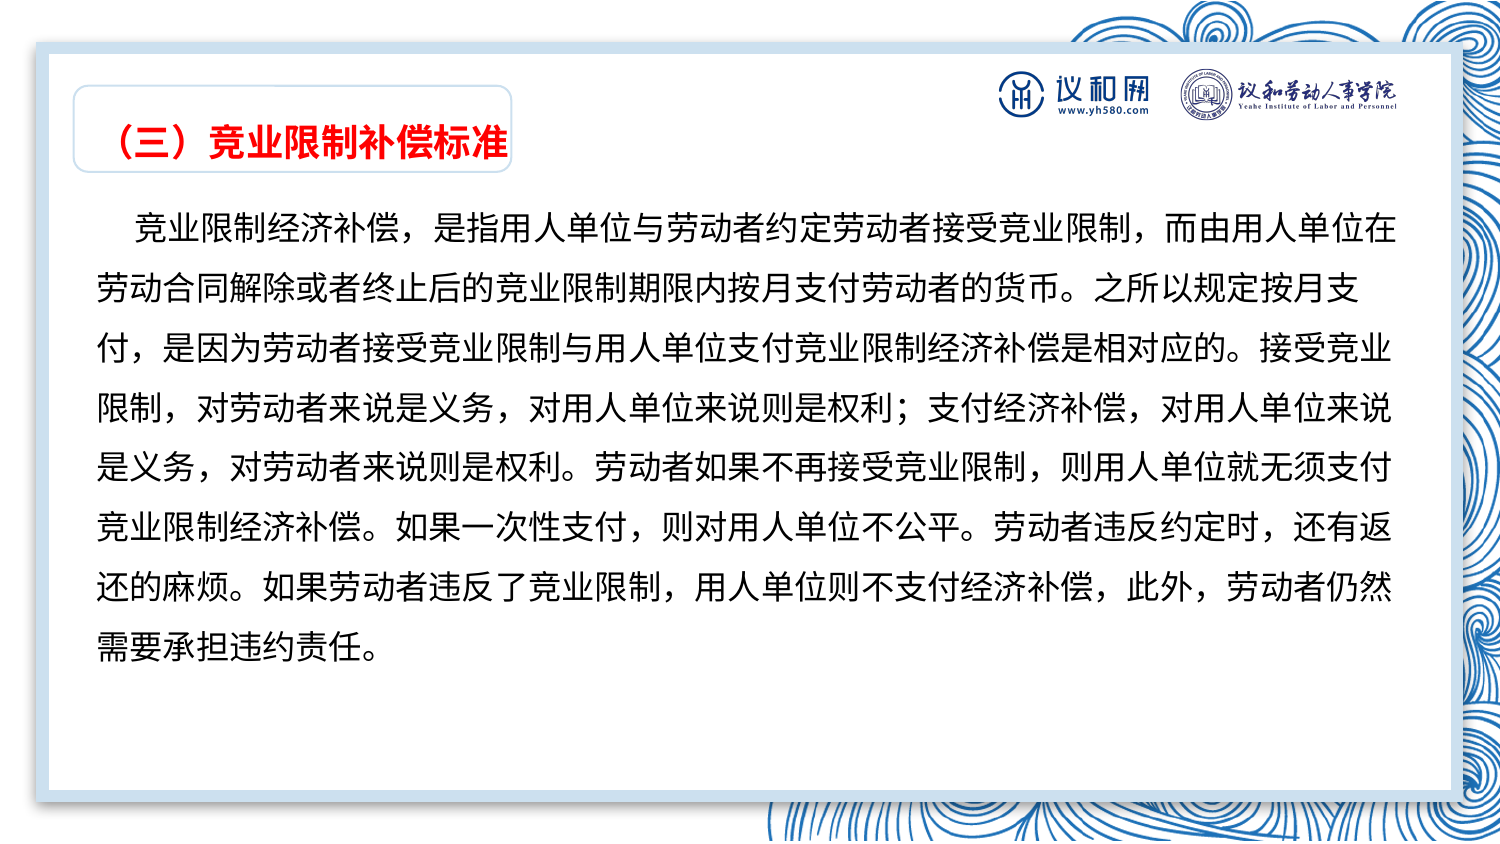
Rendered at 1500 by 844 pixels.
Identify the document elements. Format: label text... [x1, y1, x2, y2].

text_box [72, 84, 513, 161]
text_box （三）竞业限制补偿标准 [73, 111, 532, 172]
text_box 竞业限制经济补偿，是指用人单位与劳动者约定劳动者接受竞业限制，而由用人单位在劳动合同解除或者终止后的竞业限制期限内按月支付劳动者的货币。之所以规定按月支付，是因为劳动者接受竞业限制与用人单位支付竞业限制经济补偿是相对应的。接受竞业限制，对劳动者来说是义务，对用人单位来说则是权利；支付经济补偿，对用人单位来说是义务，对劳动者来说则是权利。劳动者如果不再接受竞业限制，则用人单位就无须支付竞业限制经济补偿。如果一次性支付，则对用人单位不公平。劳动者违反约定时，还有返还的麻烦。如果劳动者违反了竞业限制，用人单位则不支付经济补偿，此外，劳动者仍然需要承担违约责任。 [81, 179, 549, 734]
text_box [42, 47, 549, 797]
picture [549, 0, 1500, 844]
